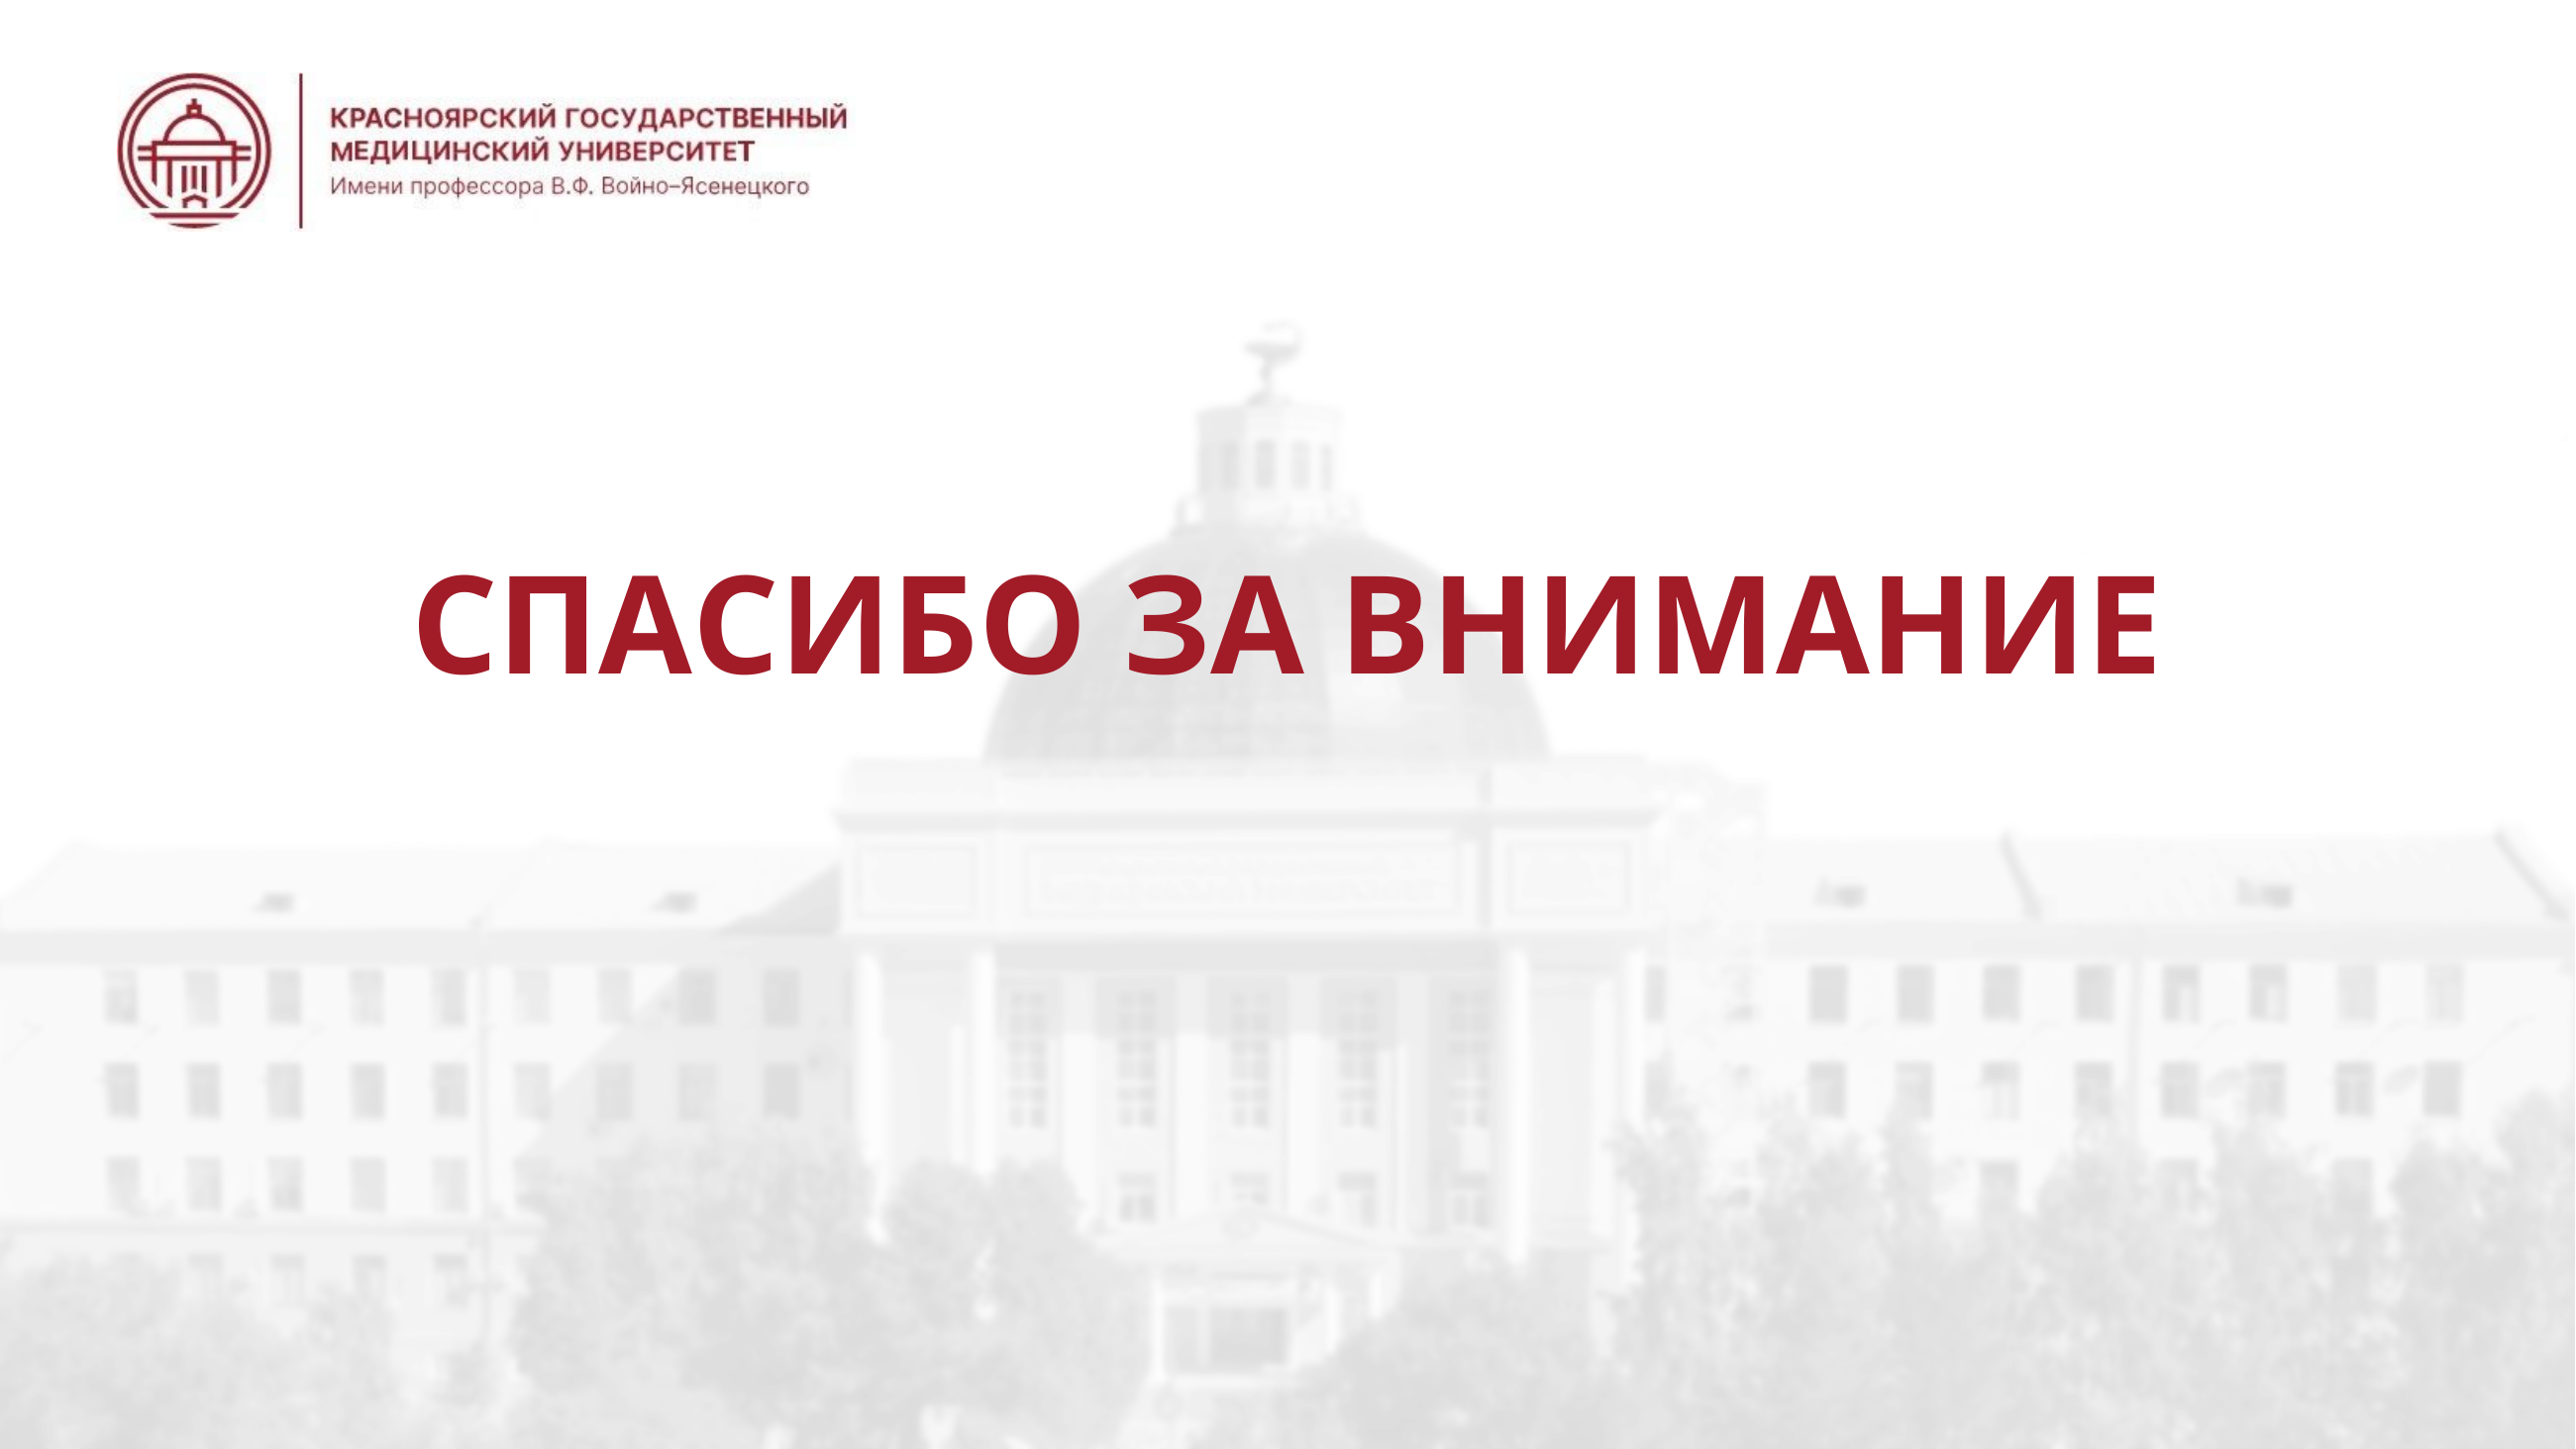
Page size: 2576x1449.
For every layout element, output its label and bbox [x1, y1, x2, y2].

picture [0, 317, 2575, 1449]
picture [117, 72, 856, 232]
